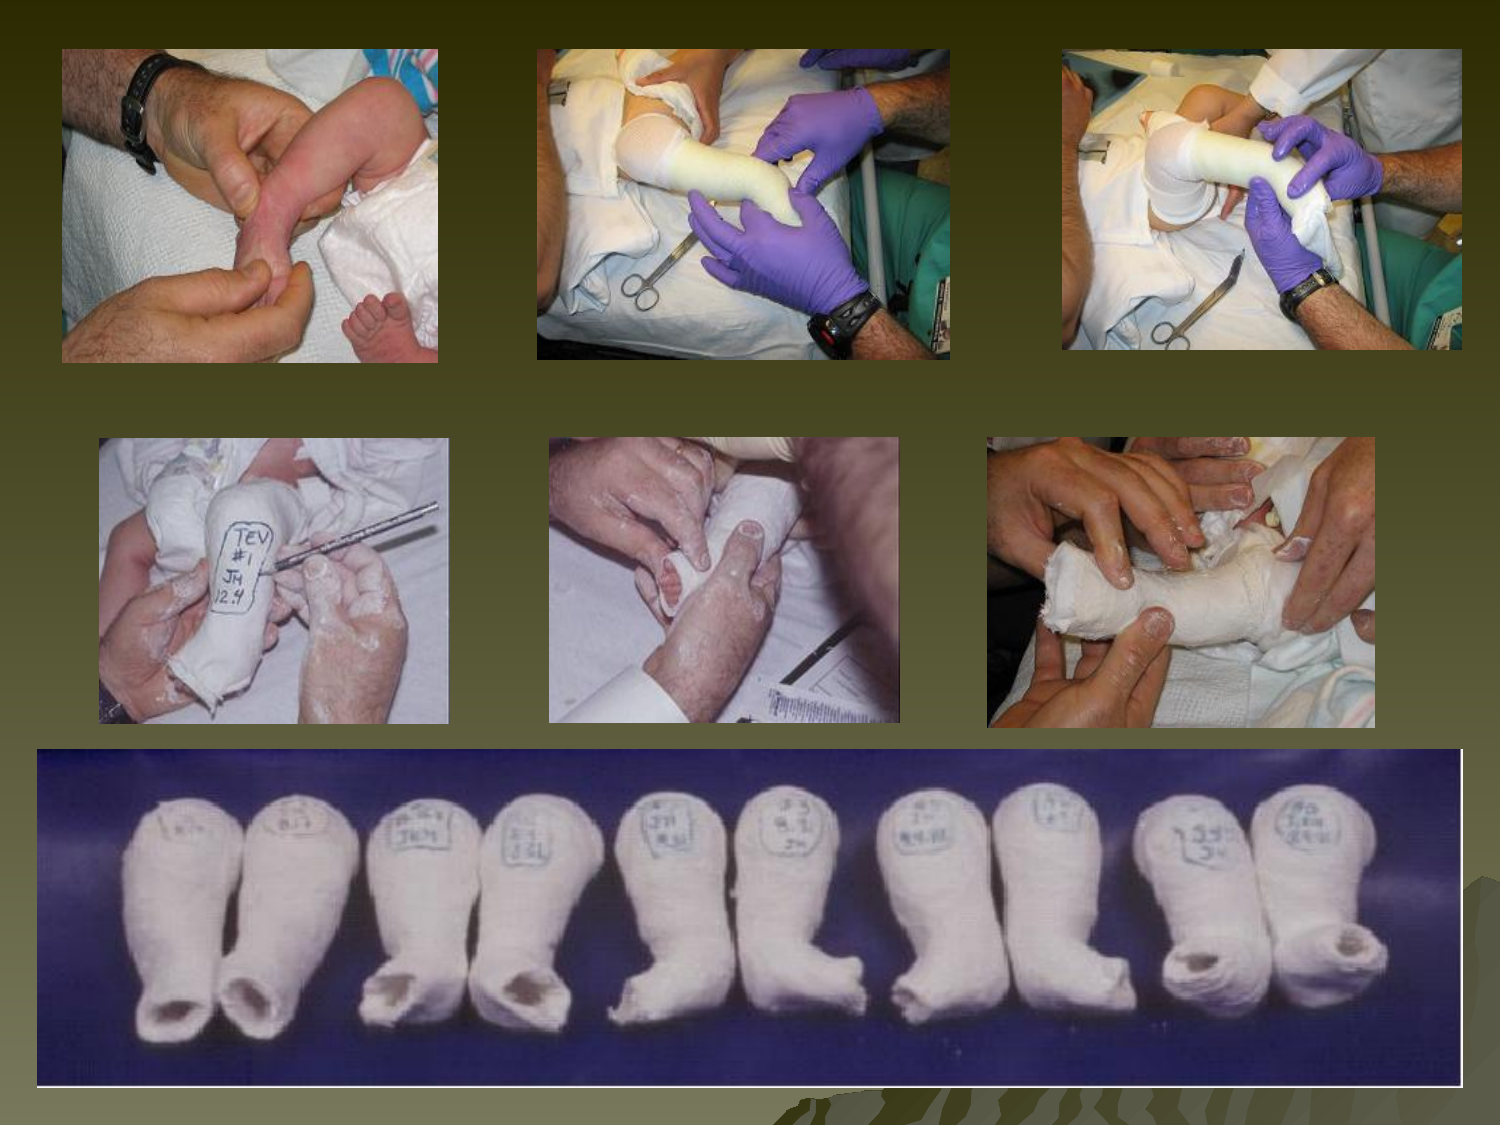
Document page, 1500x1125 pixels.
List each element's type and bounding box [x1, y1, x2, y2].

picture [987, 437, 1376, 729]
picture [549, 437, 901, 723]
picture [37, 749, 1463, 1088]
picture [99, 438, 451, 724]
picture [62, 49, 438, 363]
picture [537, 49, 951, 360]
picture [1062, 49, 1462, 350]
